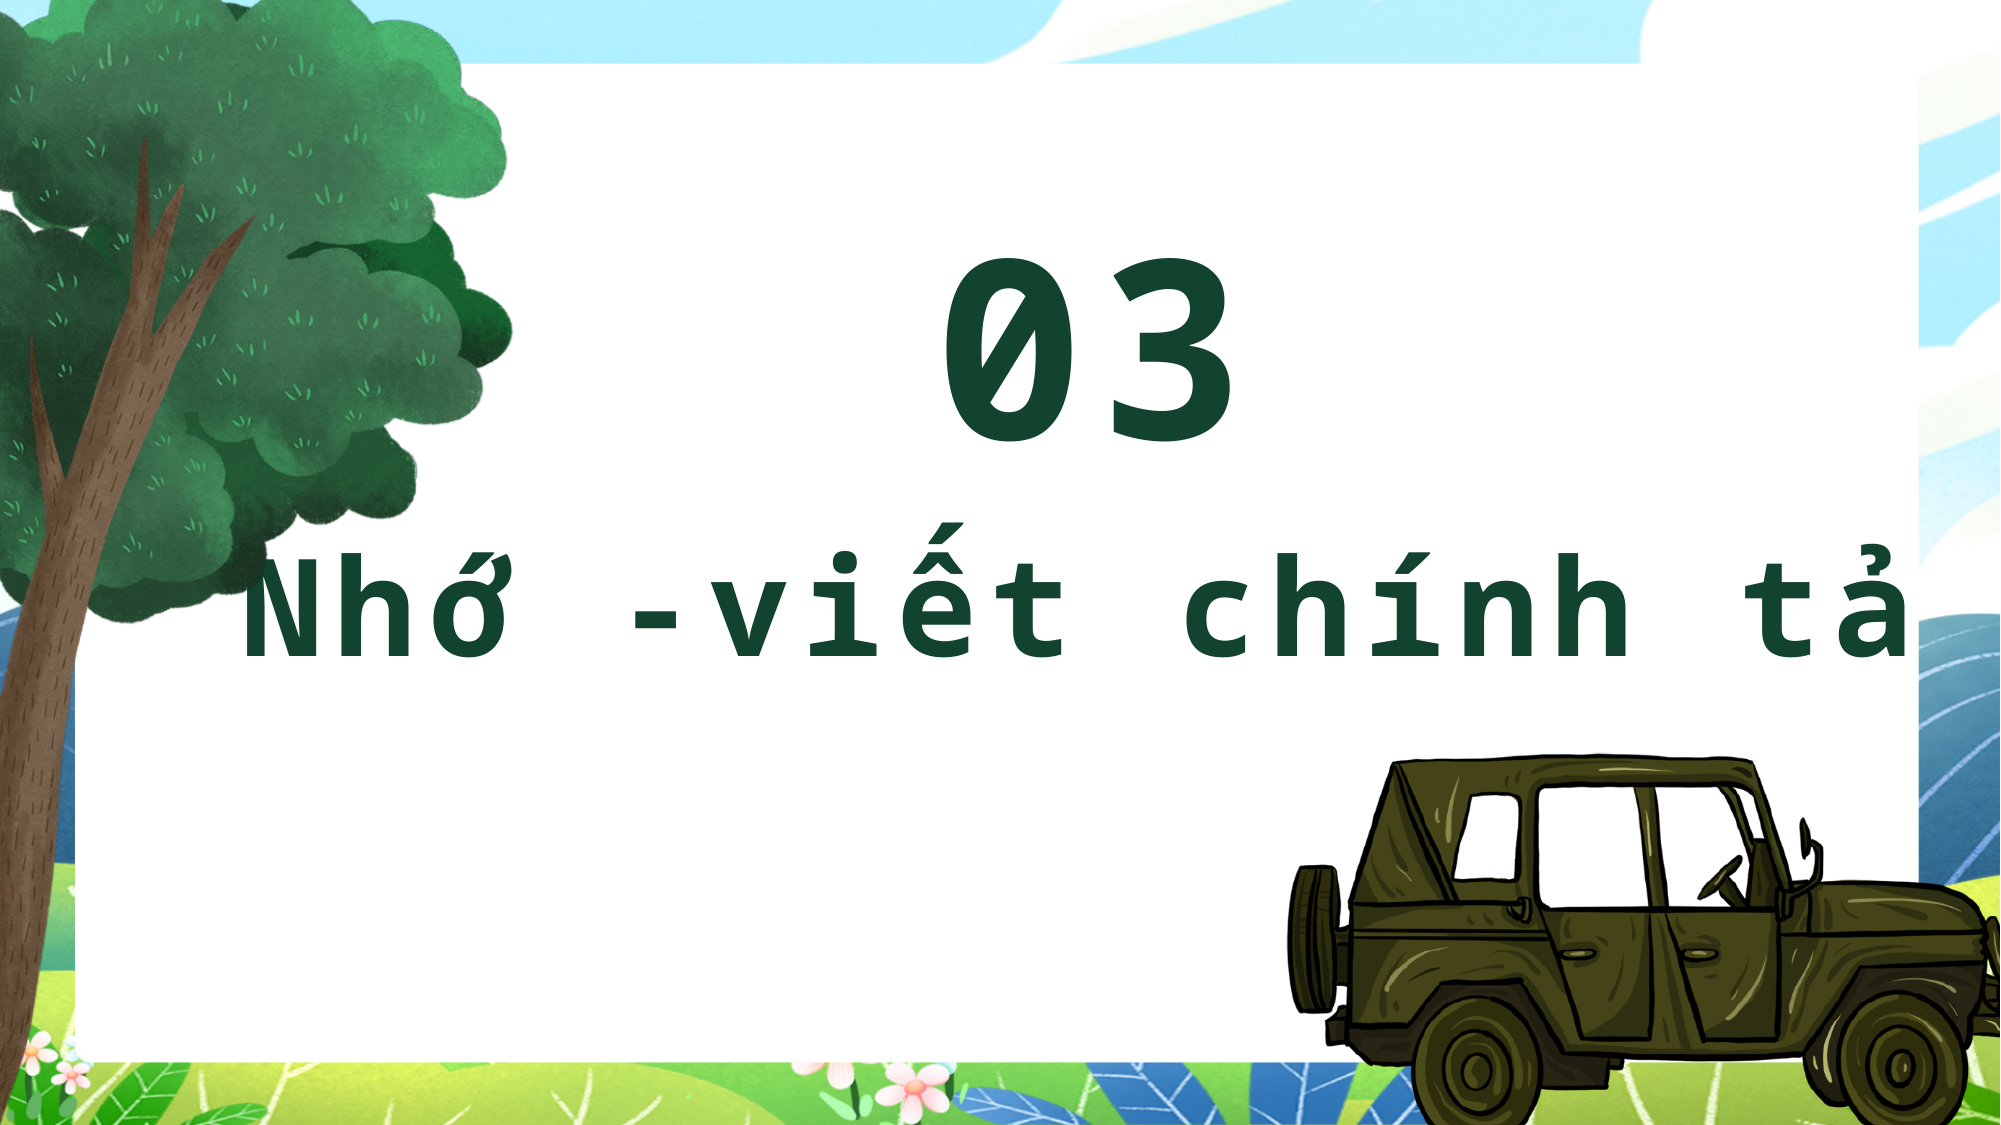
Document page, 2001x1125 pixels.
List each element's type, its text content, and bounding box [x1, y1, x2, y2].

text_box 03 [824, 277, 1357, 402]
picture [0, 0, 2000, 1125]
text_box Nhớ -viết chính tả [640, 534, 1934, 671]
